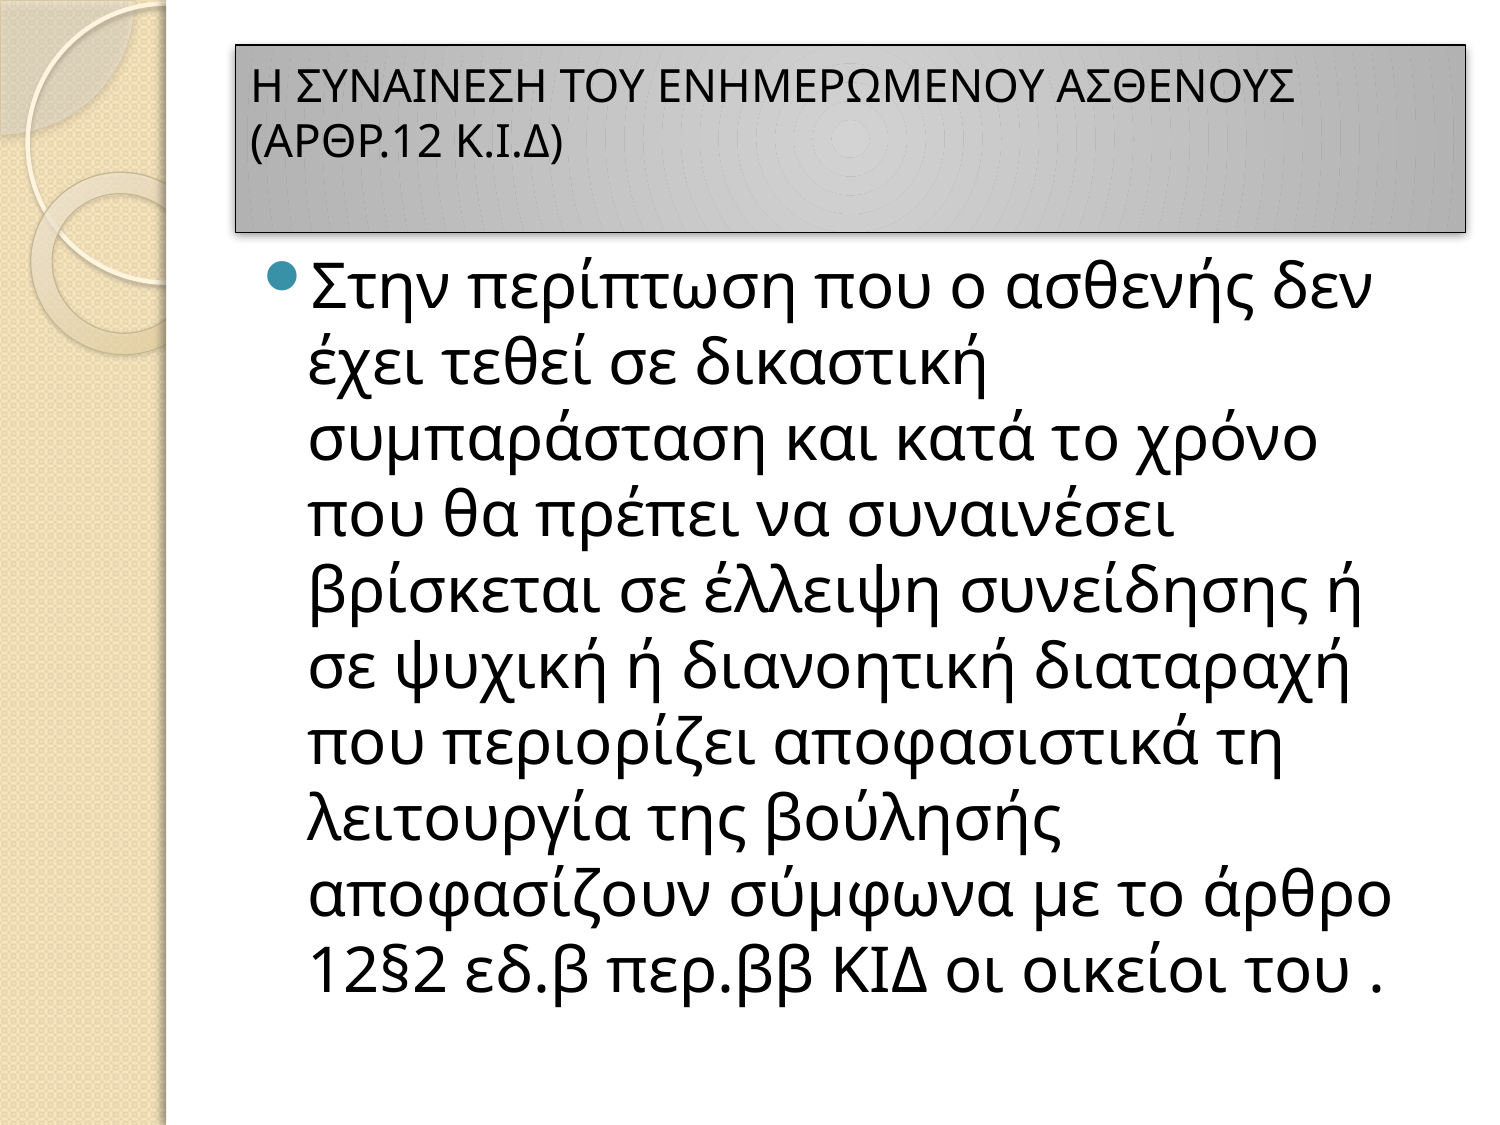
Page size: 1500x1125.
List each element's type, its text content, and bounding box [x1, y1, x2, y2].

list Στην περίπτωση που ο ασθενής δεν έχει τεθεί σε δικαστική συμπαράσταση και κατά το χρόνο που θα πρέπει να συναινέσει βρίσκεται σε έλλειψη συνείδησης ή σε ψυχική ή διανοητική διαταραχή που περιορίζει αποφασιστικά τη λειτουργία της βούλησής αποφασίζουν σύμφωνα με το άρθρο 12§2 εδ.β περ.ββ ΚΙΔ οι οικείοι του . [235, 237, 1466, 1025]
title Η ΣΥΝΑΙΝΕΣΗ ΤΟΥ ΕΝΗΜΕΡΩΜΕΝΟΥ ΑΣΘΕΝΟΥΣ (ΑΡΘΡ.12 Κ.Ι.Δ) [235, 44, 1466, 233]
